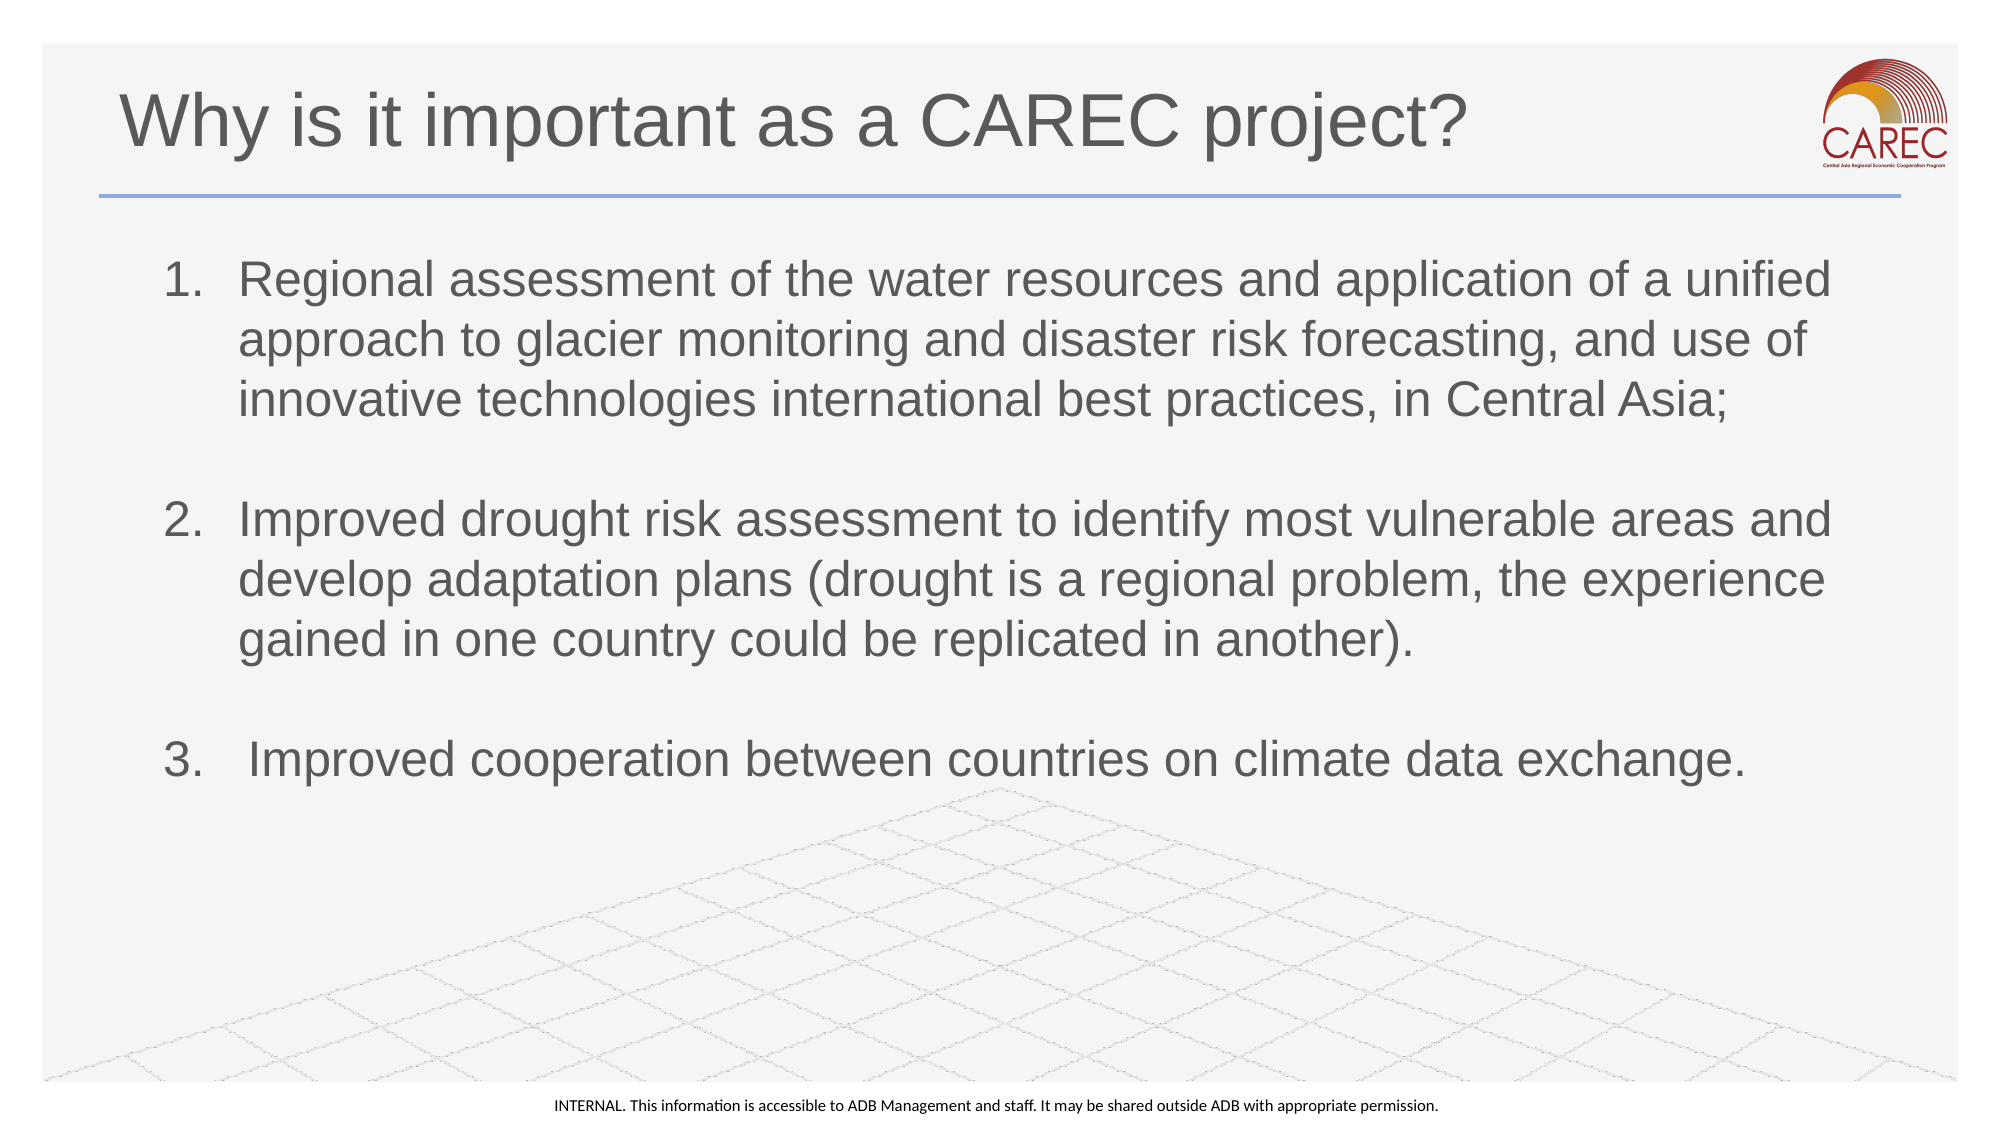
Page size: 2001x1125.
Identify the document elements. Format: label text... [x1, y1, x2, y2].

title Why is it important as a CAREC project? [104, 64, 1904, 181]
picture [1823, 58, 1948, 175]
text_box Regional assessment of the water resources and application of a unified approach to glacier monitoring and disaster risk forecasting, and use of innovative technologies international best practices, in Central Asia; Improved drought risk assessment to identify most vulnerable areas and develop adaptation plans (drought is a regional problem, the experience gained in one country could be replicated in another). Improved cooperation between countries on climate data exchange. [148, 238, 1856, 854]
picture [44, 787, 1956, 1081]
